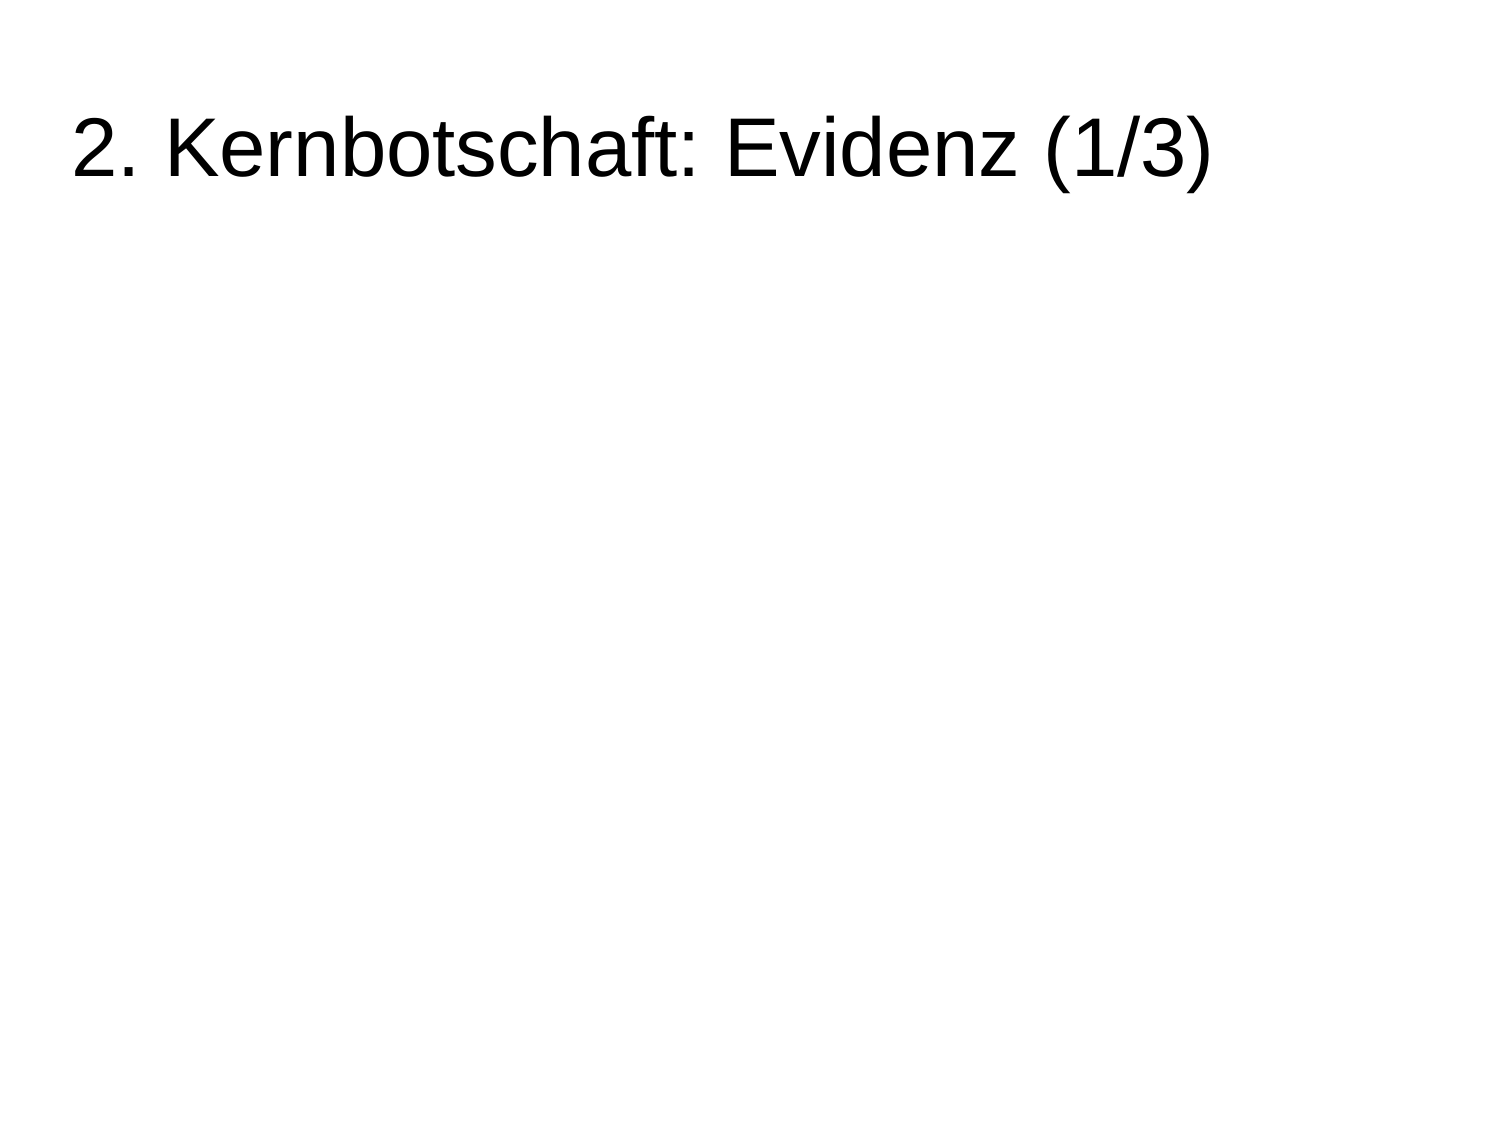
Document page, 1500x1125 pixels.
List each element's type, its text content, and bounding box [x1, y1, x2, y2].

title 2. Kernbotschaft: Evidenz (1/3) [65, 38, 1435, 200]
